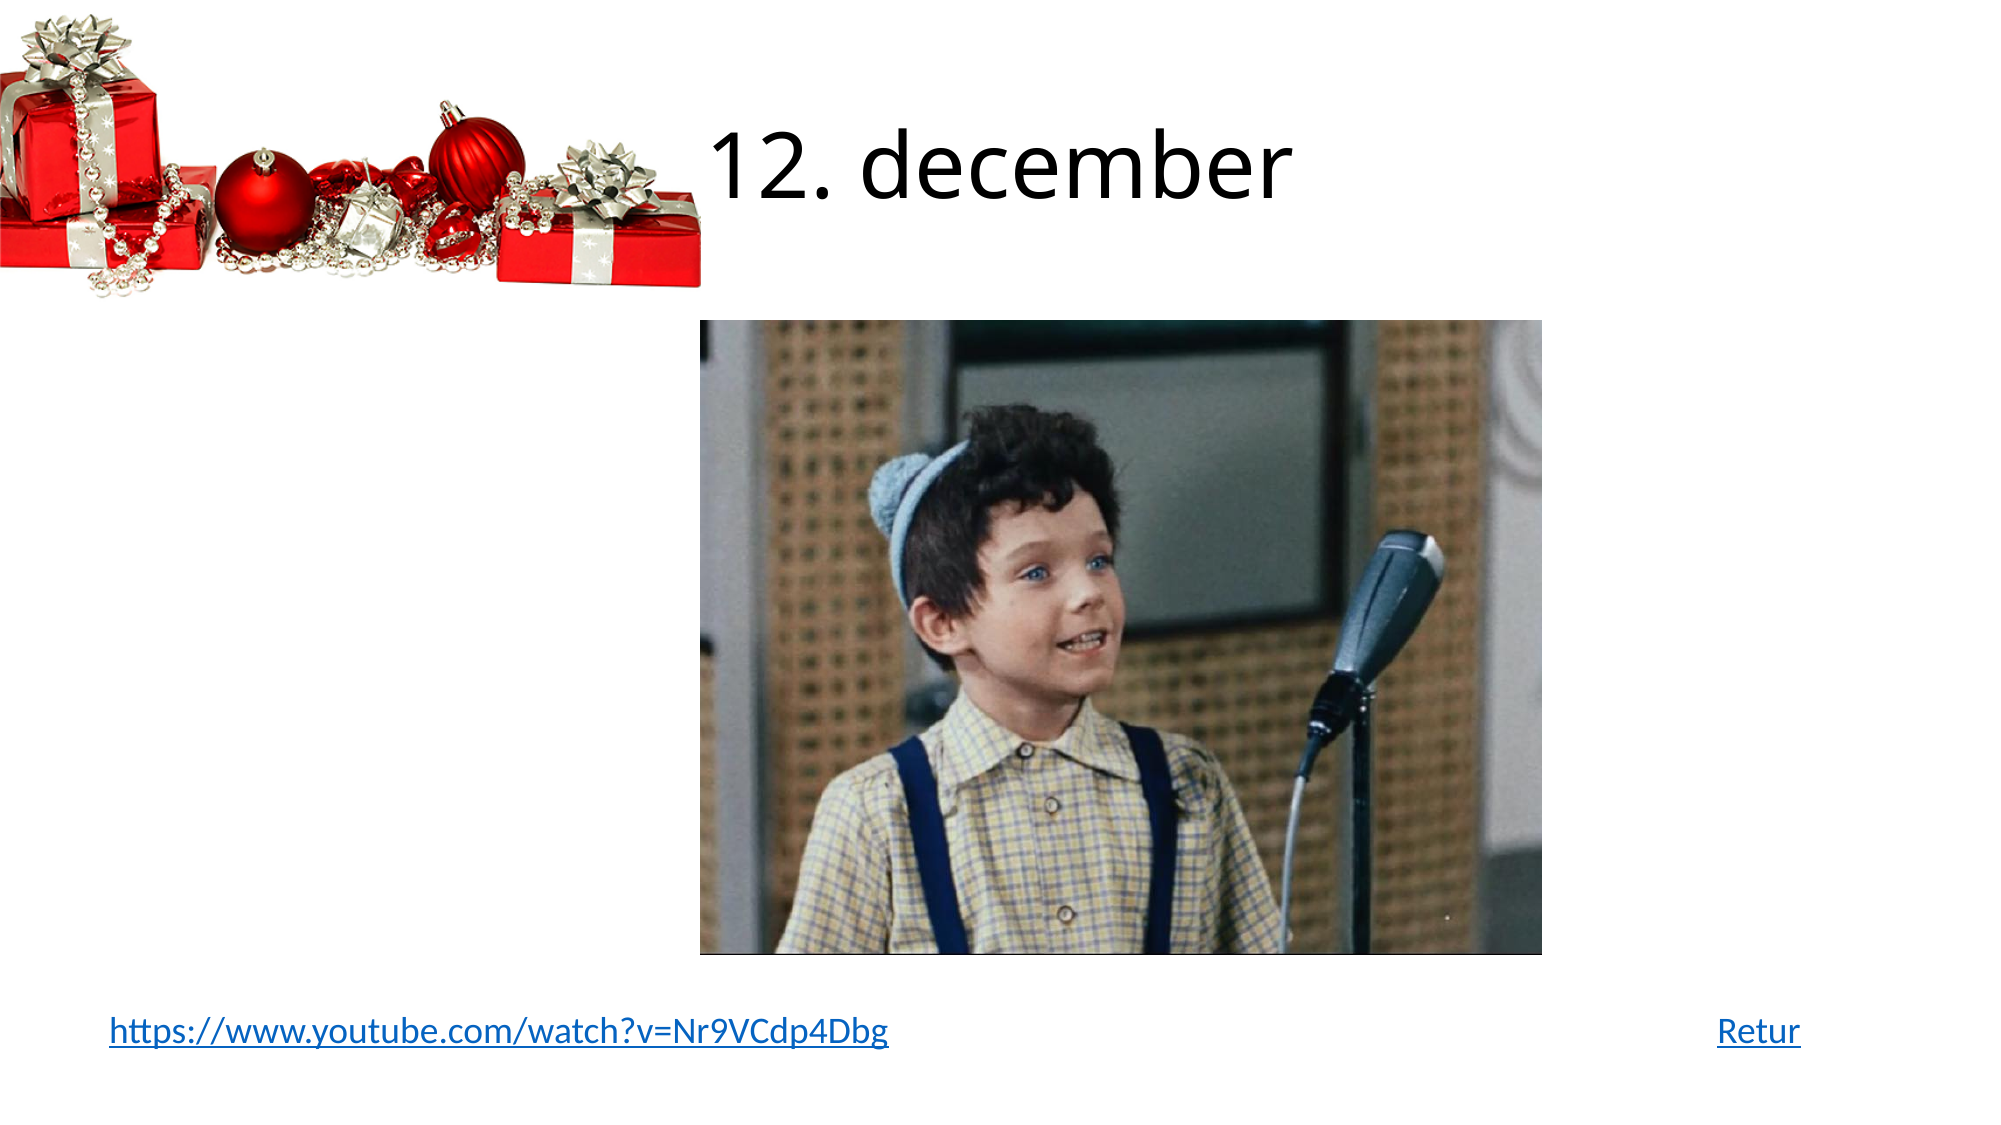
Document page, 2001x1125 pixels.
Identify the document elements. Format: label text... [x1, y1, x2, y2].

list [0, 0, 701, 310]
title 12. december [701, 59, 1863, 278]
text_box https://www.youtube.com/watch?v=Nr9VCdp4Dbg [94, 998, 904, 1103]
picture [700, 320, 1542, 956]
text_box Retur [1702, 998, 1937, 1058]
